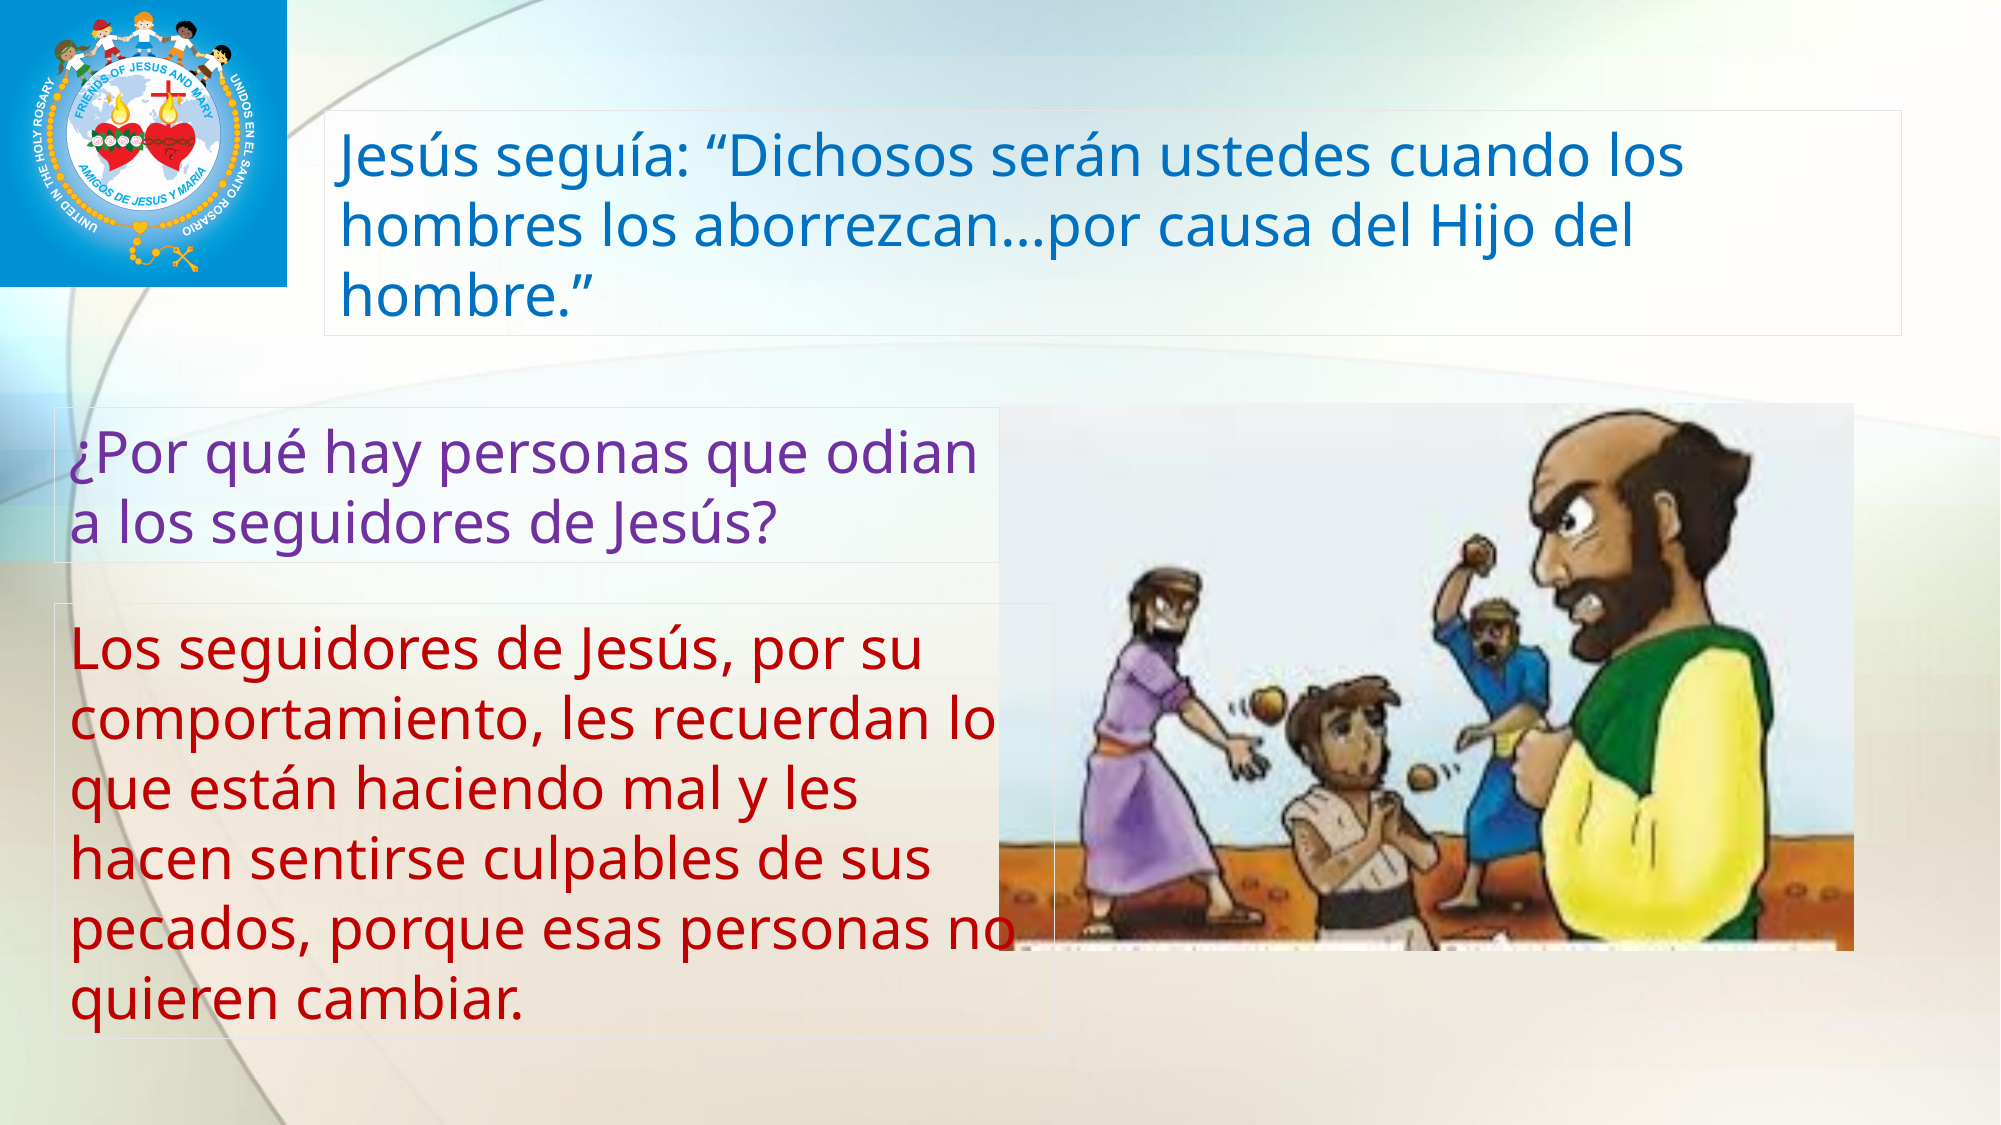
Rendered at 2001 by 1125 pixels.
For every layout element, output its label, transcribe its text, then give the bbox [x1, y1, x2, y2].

text_box Jesús seguía: “Dichosos serán ustedes cuando los hombres los aborrezcan…por causa del Hijo del hombre.” [324, 110, 1902, 336]
picture [187, 261, 197, 271]
picture [0, 0, 2001, 1125]
text_box Los seguidores de Jesús, por su comportamiento, les recuerdan lo que están haciendo mal y les hacen sentirse culpables de sus pecados, porque esas personas no quieren cambiar. [54, 603, 1055, 1039]
text_box ¿Por qué hay personas que odian a los seguidores de Jesús? [54, 407, 990, 563]
picture [31, 12, 256, 266]
